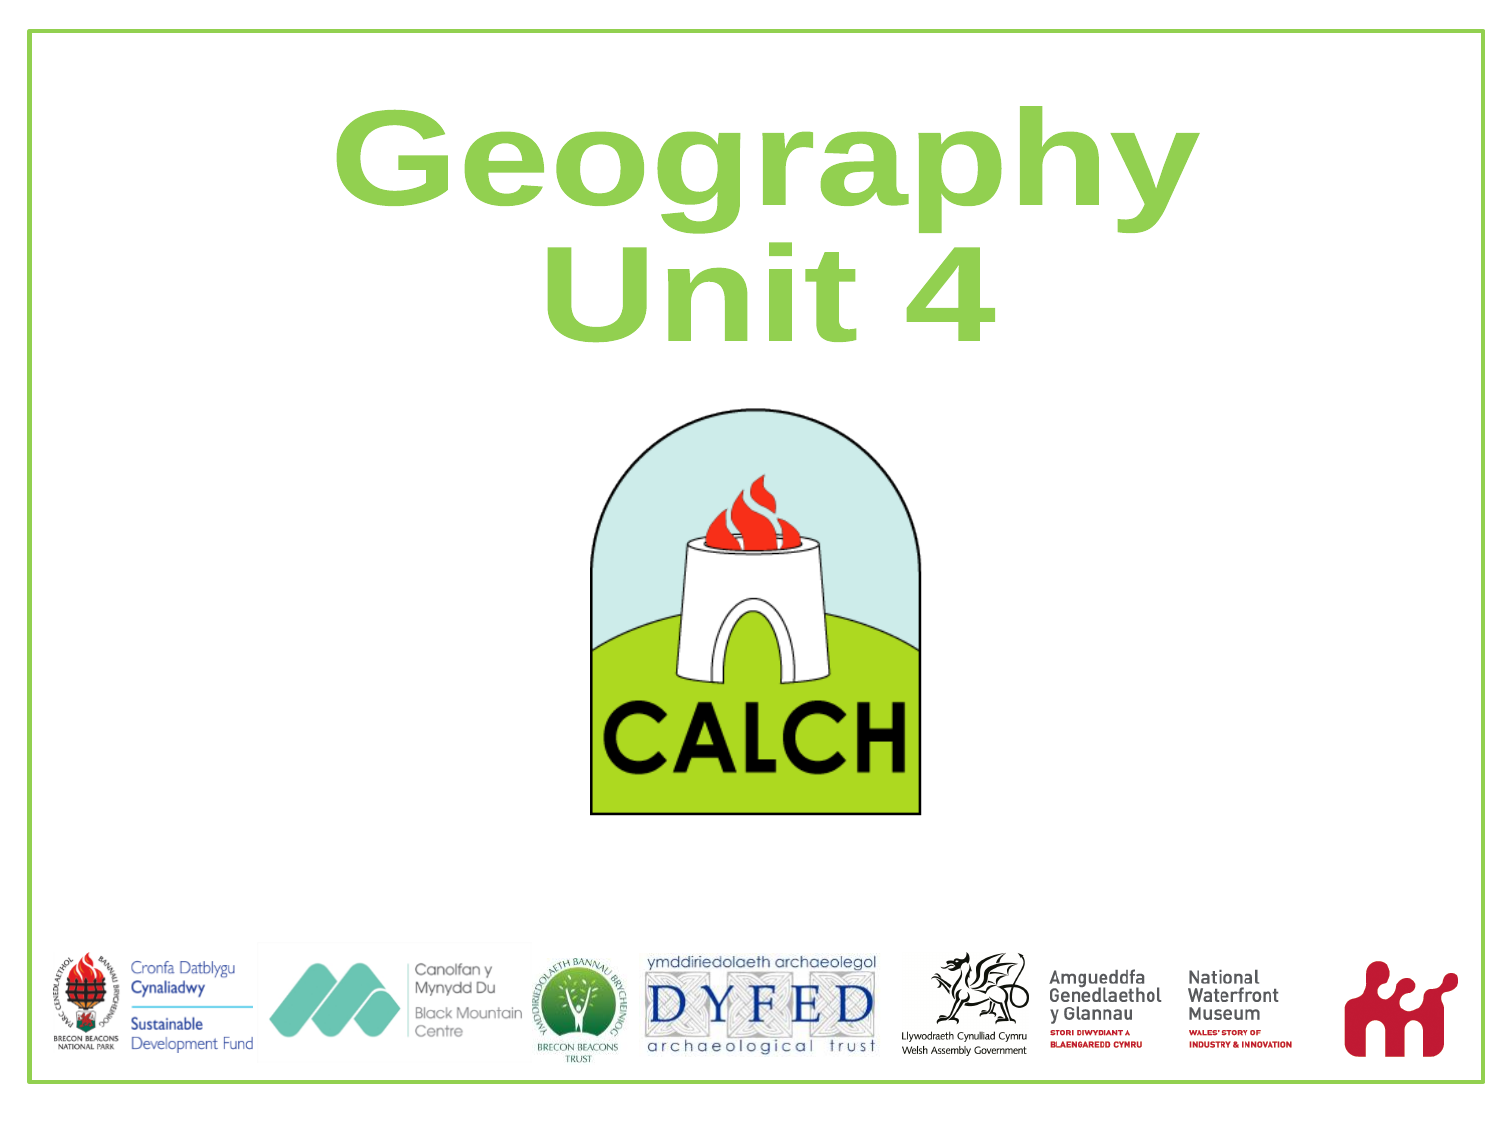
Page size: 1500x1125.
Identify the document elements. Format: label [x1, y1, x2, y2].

picture [257, 942, 629, 1065]
picture [639, 953, 881, 1057]
picture [590, 408, 923, 818]
picture [901, 951, 1029, 1056]
picture [53, 952, 253, 1053]
picture [1033, 957, 1458, 1059]
text_box [27, 29, 1485, 1084]
